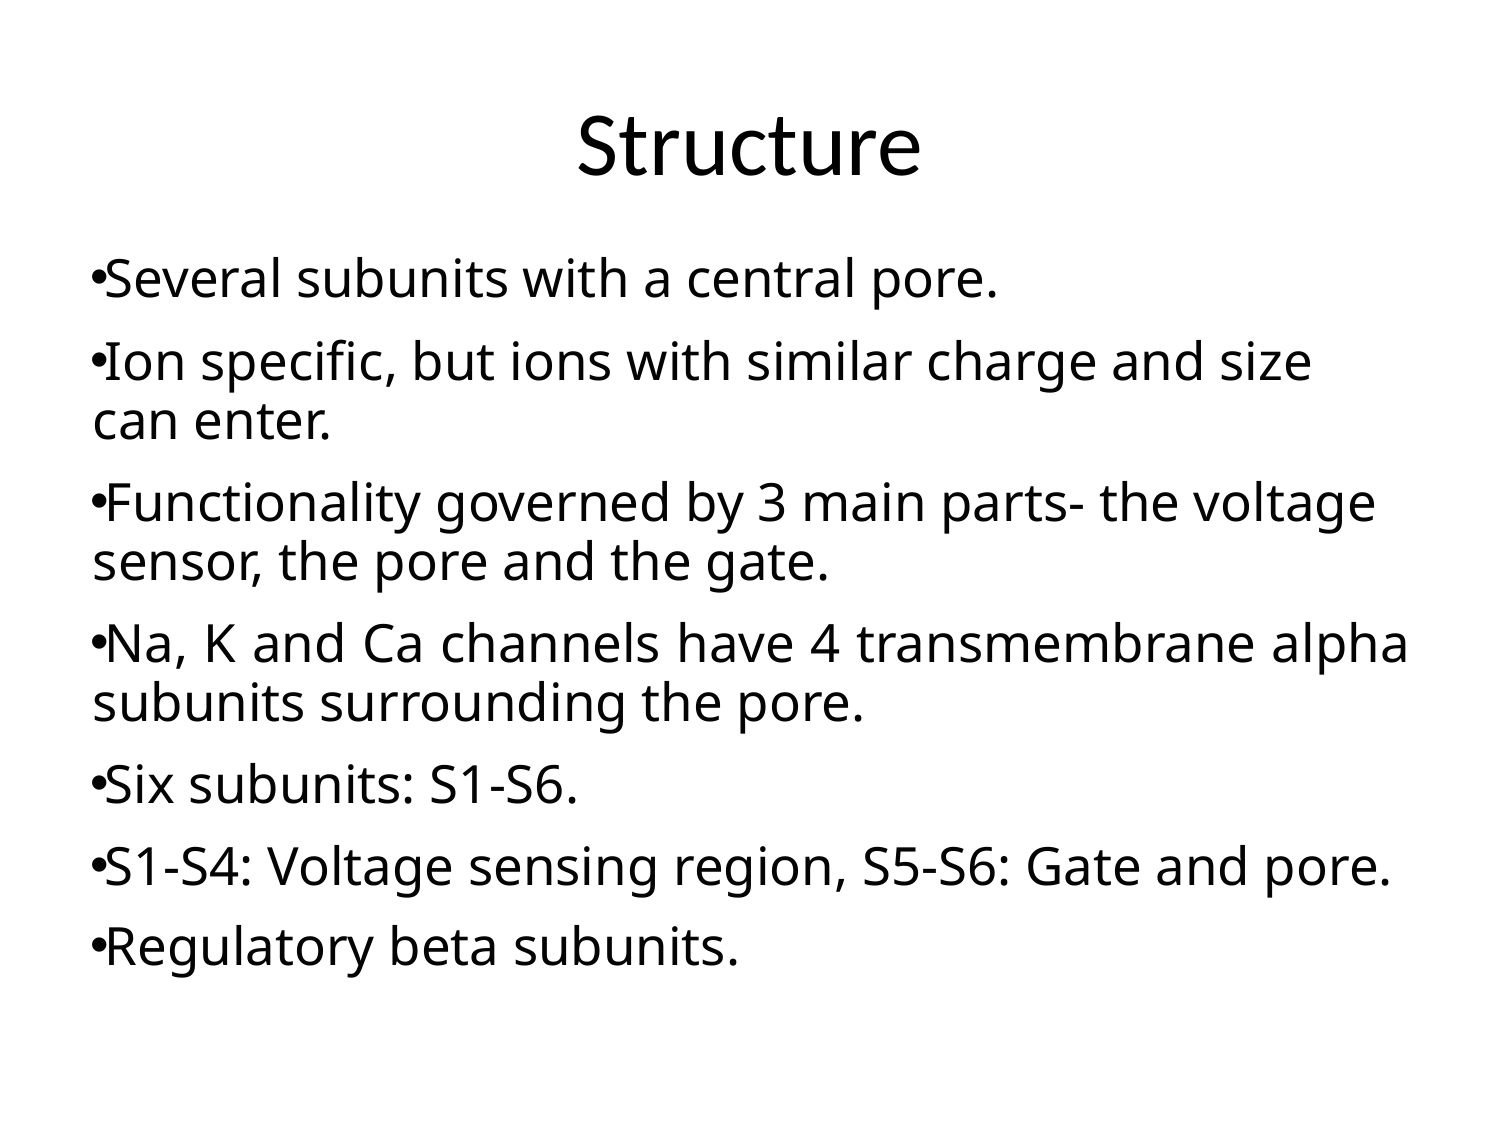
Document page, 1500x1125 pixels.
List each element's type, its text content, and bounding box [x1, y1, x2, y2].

list Several subunits with a central pore. Ion specific, but ions with similar charge and size can enter. Functionality governed by 3 main parts- the voltage sensor, the pore and the gate. Na, K and Ca channels have 4 transmembrane alpha subunits surrounding the pore. Six subunits: S1-S6. S1-S4: Voltage sensing region, S5-S6: Gate and pore. Regulatory beta subunits. [75, 237, 1425, 1005]
title Structure [75, 45, 1425, 233]
